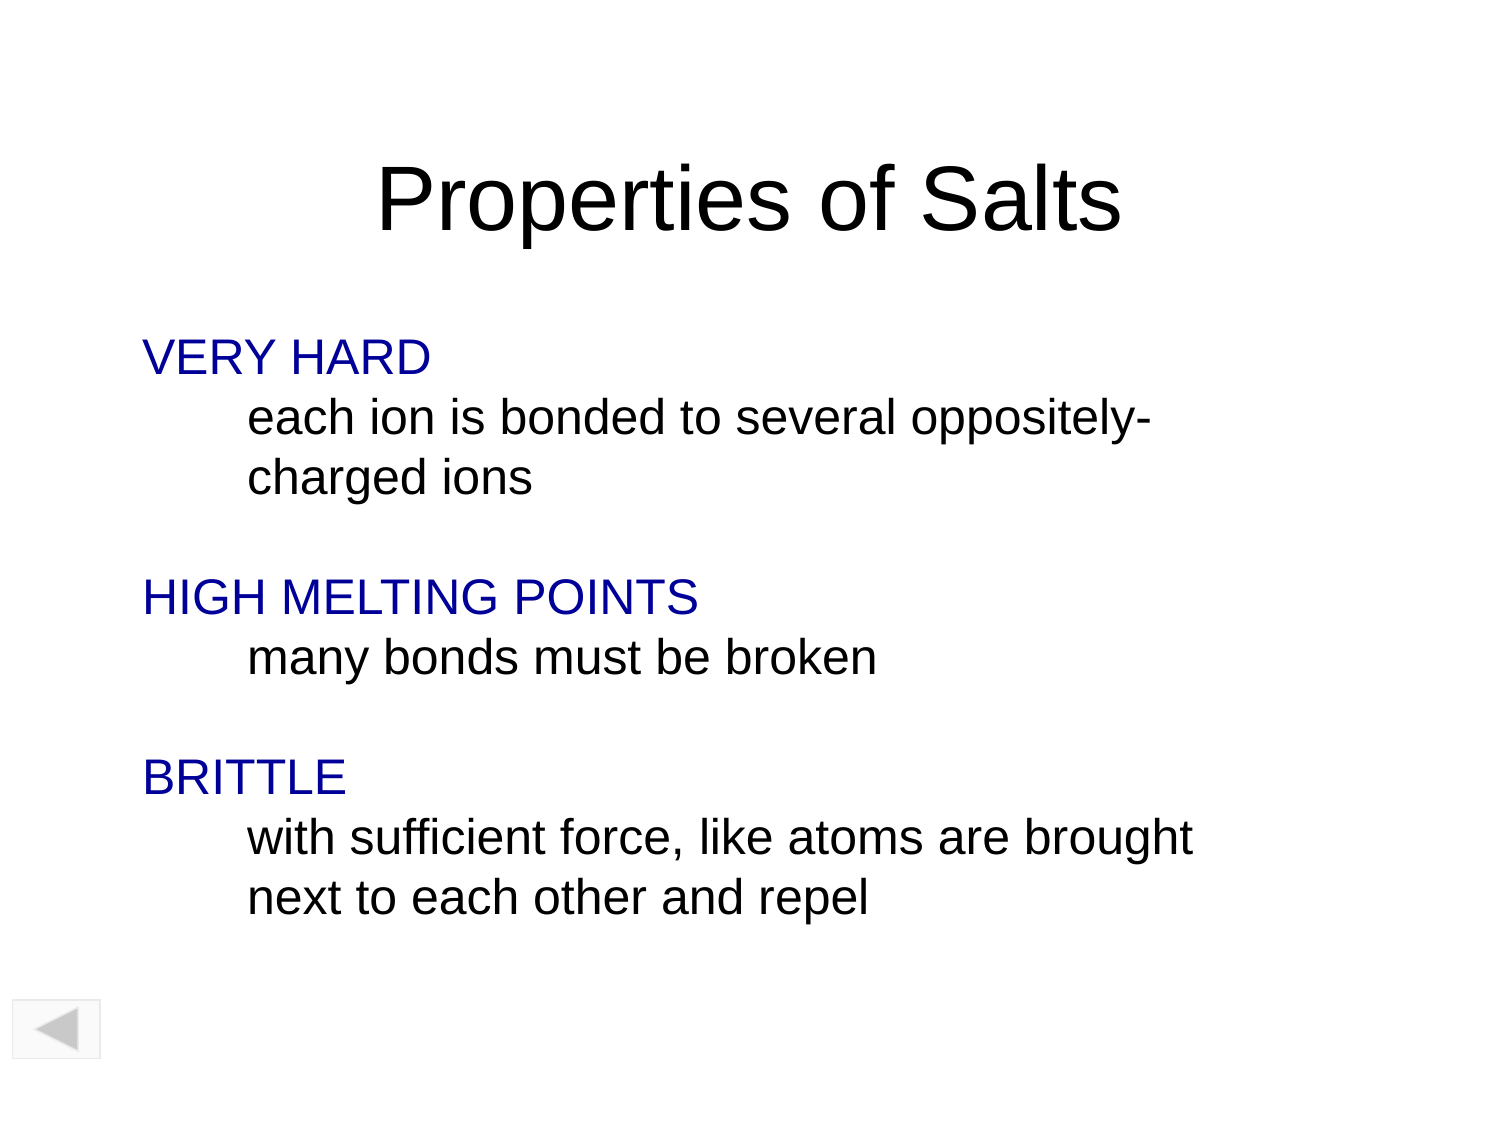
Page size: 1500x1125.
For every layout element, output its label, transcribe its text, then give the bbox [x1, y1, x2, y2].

text_box VERY HARD each ion is bonded to several oppositely- charged ions HIGH MELTING POINTS many bonds must be broken BRITTLE with sufficient force, like atoms are brought next to each other and repel [82, 317, 1311, 932]
title Properties of Salts [112, 99, 1388, 288]
text_box [12, 999, 100, 1059]
